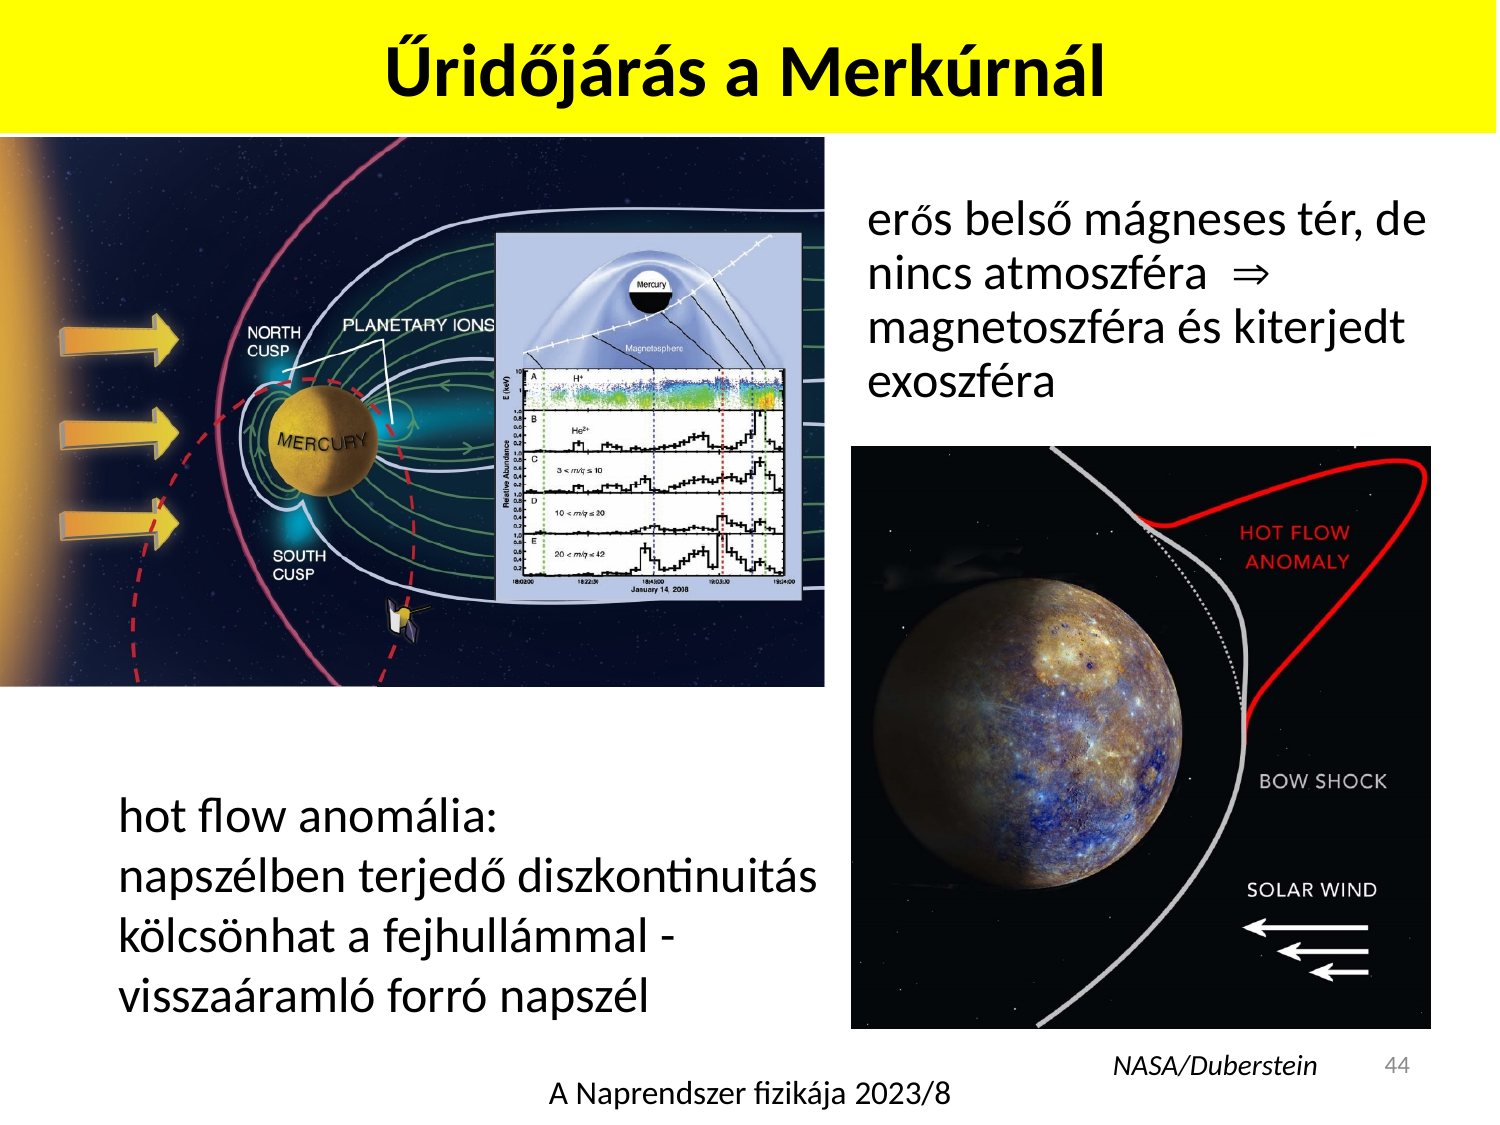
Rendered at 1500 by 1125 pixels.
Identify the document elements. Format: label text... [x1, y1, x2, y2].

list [0, 137, 826, 687]
list erős belső mágneses tér, de nincs atmoszféra  magnetoszféra és kiterjedt exoszféra [852, 184, 1478, 422]
text_box hot flow anomália: napszélben terjedő diszkontinuitás kölcsönhat a fejhullámmal - visszaáramló forró napszél [103, 774, 845, 1030]
text_box NASA/Duberstein [1098, 1039, 1334, 1089]
text_box Űridőjárás a Merkúrnál [0, 0, 1497, 134]
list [851, 446, 1431, 1029]
slide_number 44 [1074, 1038, 1425, 1064]
text_box A Naprendszer fizikája 2023/8 [0, 1064, 1500, 1119]
